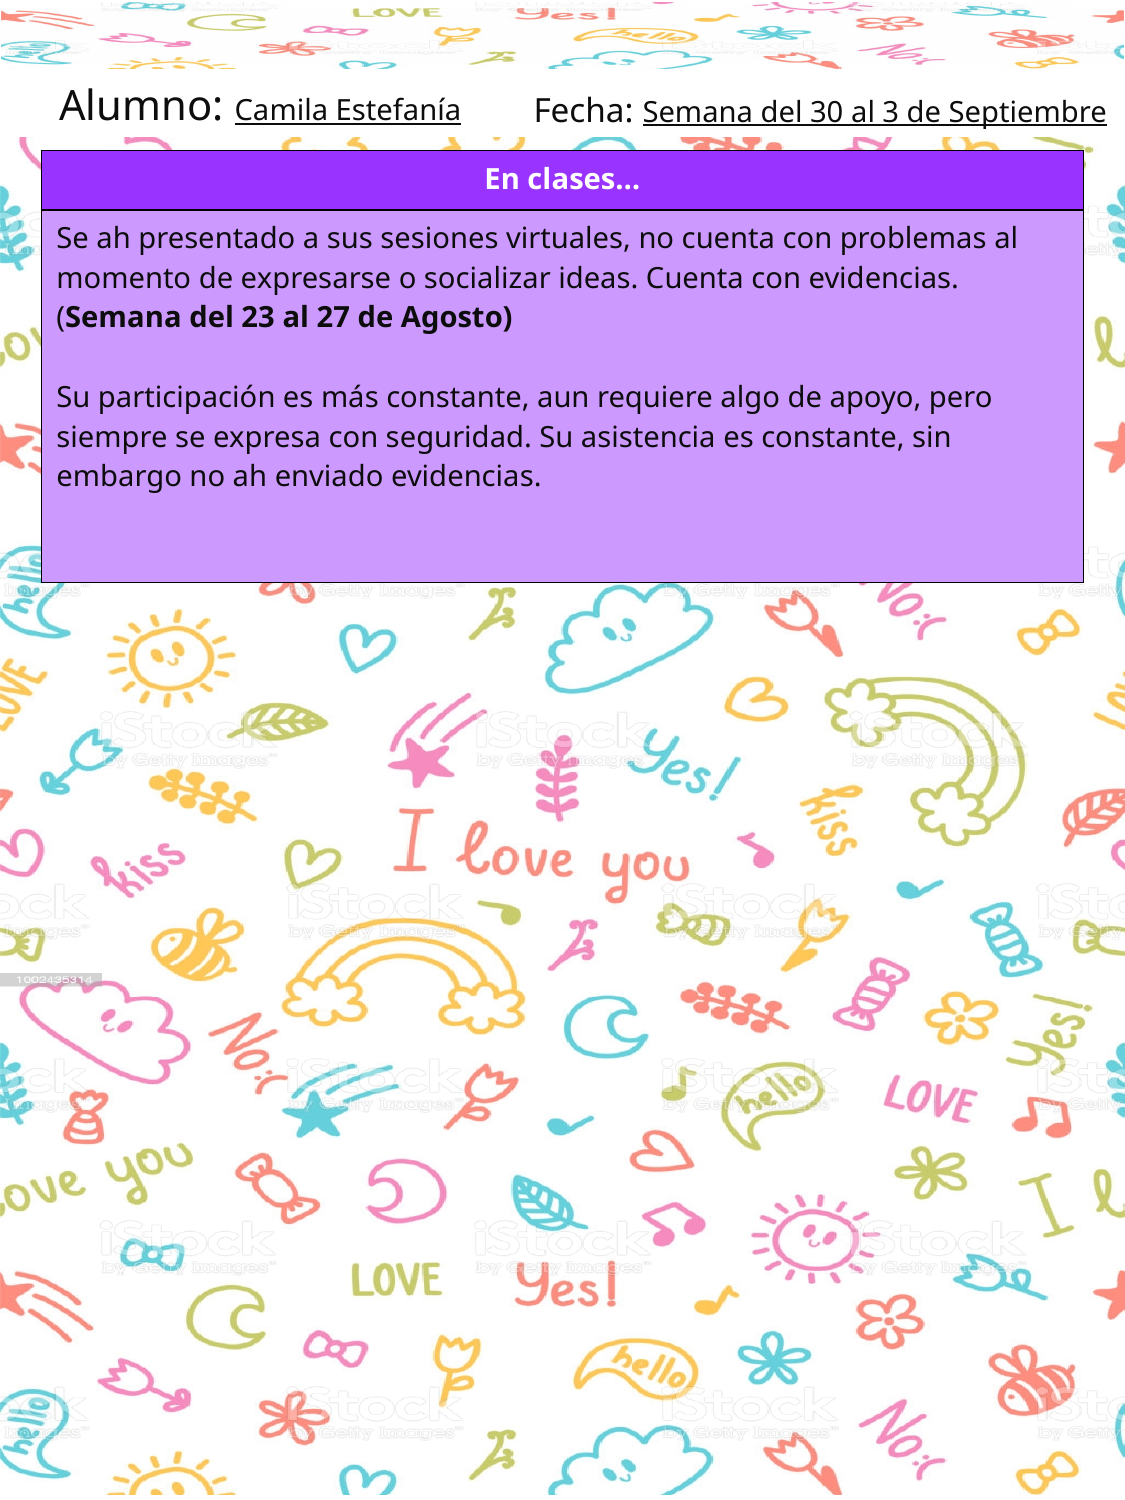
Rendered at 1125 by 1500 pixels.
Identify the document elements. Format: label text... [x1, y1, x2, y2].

picture [1, 2, 1124, 69]
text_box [0, 137, 1125, 1495]
text_box Alumno: Camila Estefanía [44, 71, 764, 137]
text_box Fecha: Semana del 30 al 3 de Septiembre [518, 81, 1125, 137]
